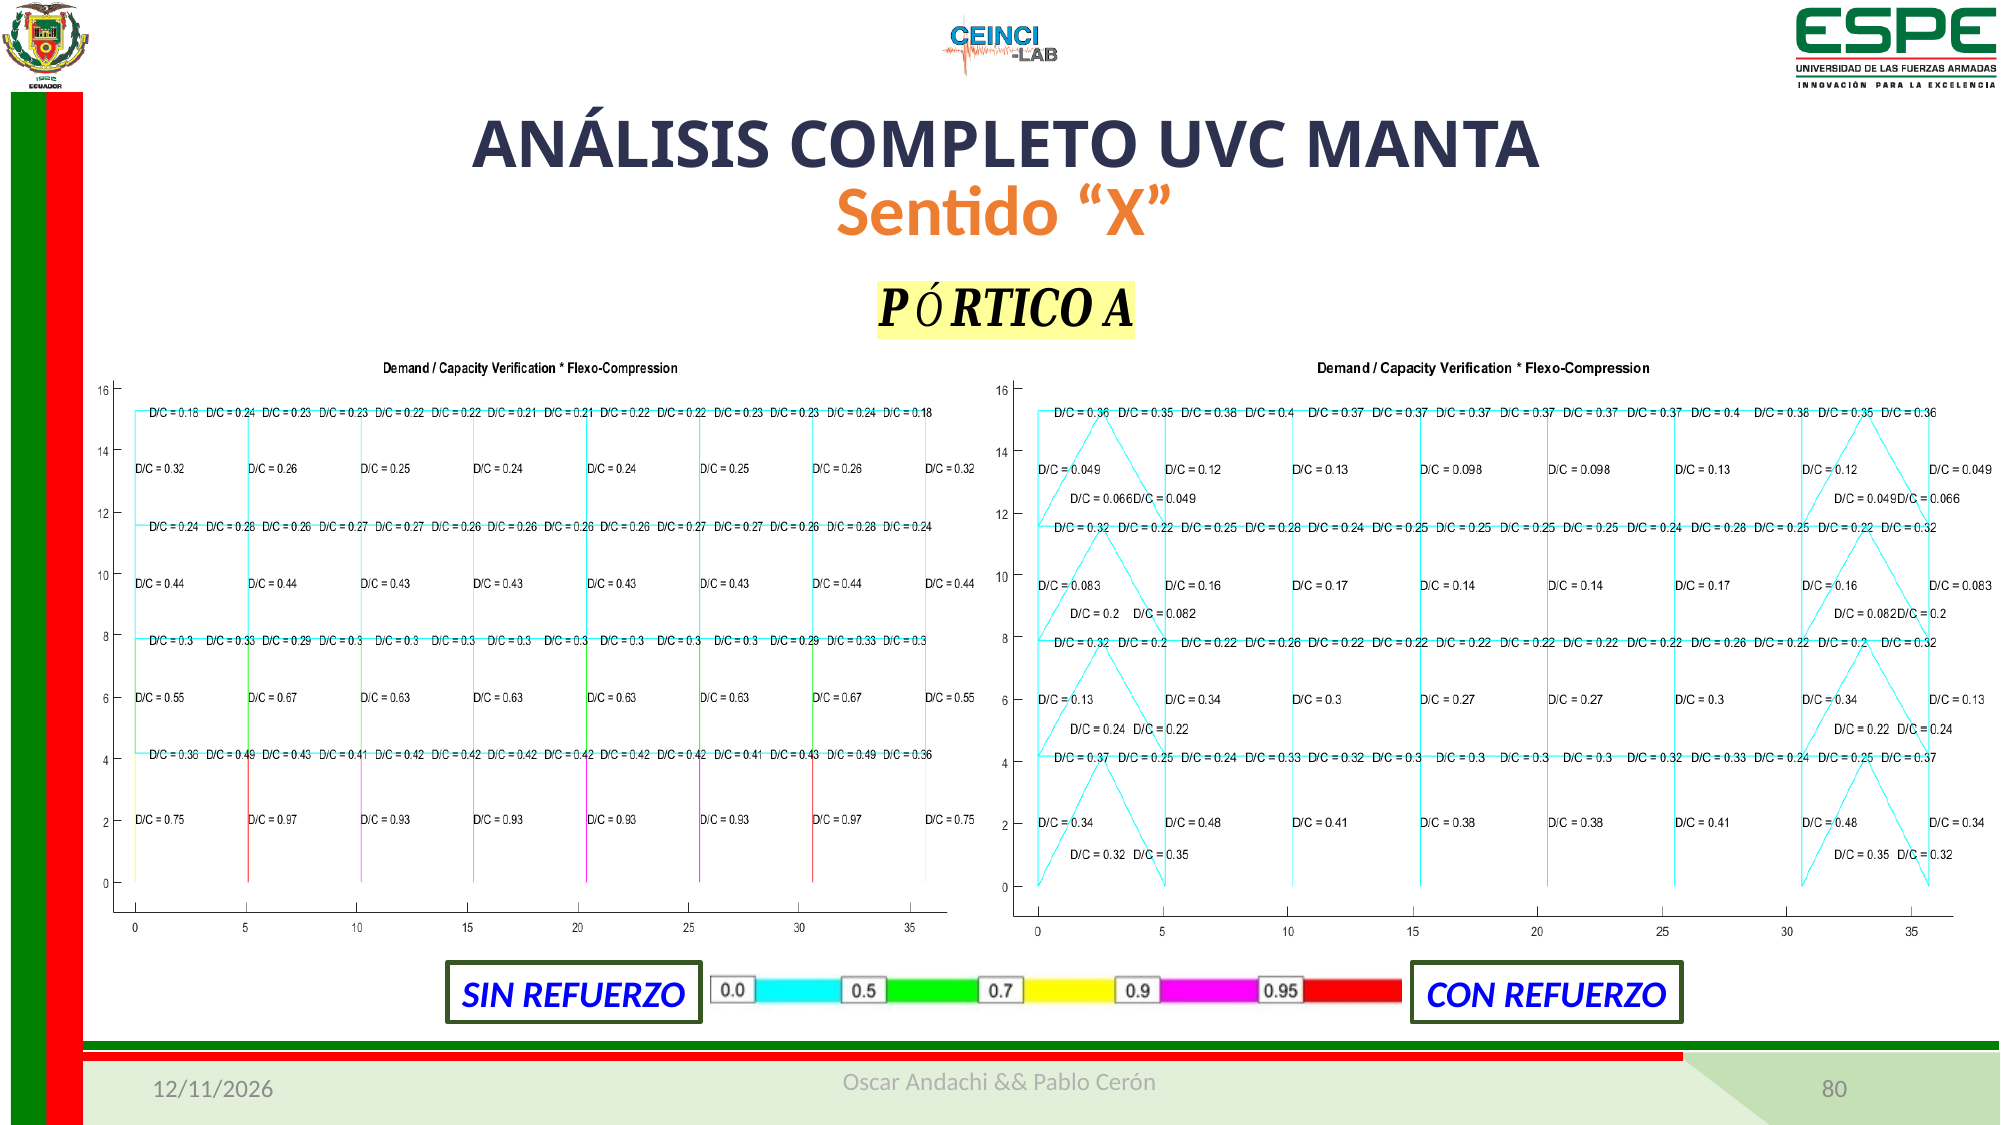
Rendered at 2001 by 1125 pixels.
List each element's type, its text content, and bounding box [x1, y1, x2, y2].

picture [710, 973, 1402, 1013]
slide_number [137, 1057, 588, 1118]
picture [1793, 0, 1998, 92]
picture [97, 362, 981, 939]
picture [995, 358, 2000, 949]
picture [942, 15, 1058, 76]
text_box SIN REFUERZO [447, 962, 701, 1022]
slide_number 80 [1412, 1057, 1863, 1118]
text_box ANÁLISIS COMPLETO UVC MANTA Sentido “X” [280, 103, 1732, 257]
footer Oscar Andachi && Pablo Cerón [662, 1057, 1338, 1118]
picture [0, 0, 92, 92]
text_box CON REFUERZO [1412, 962, 1682, 1022]
